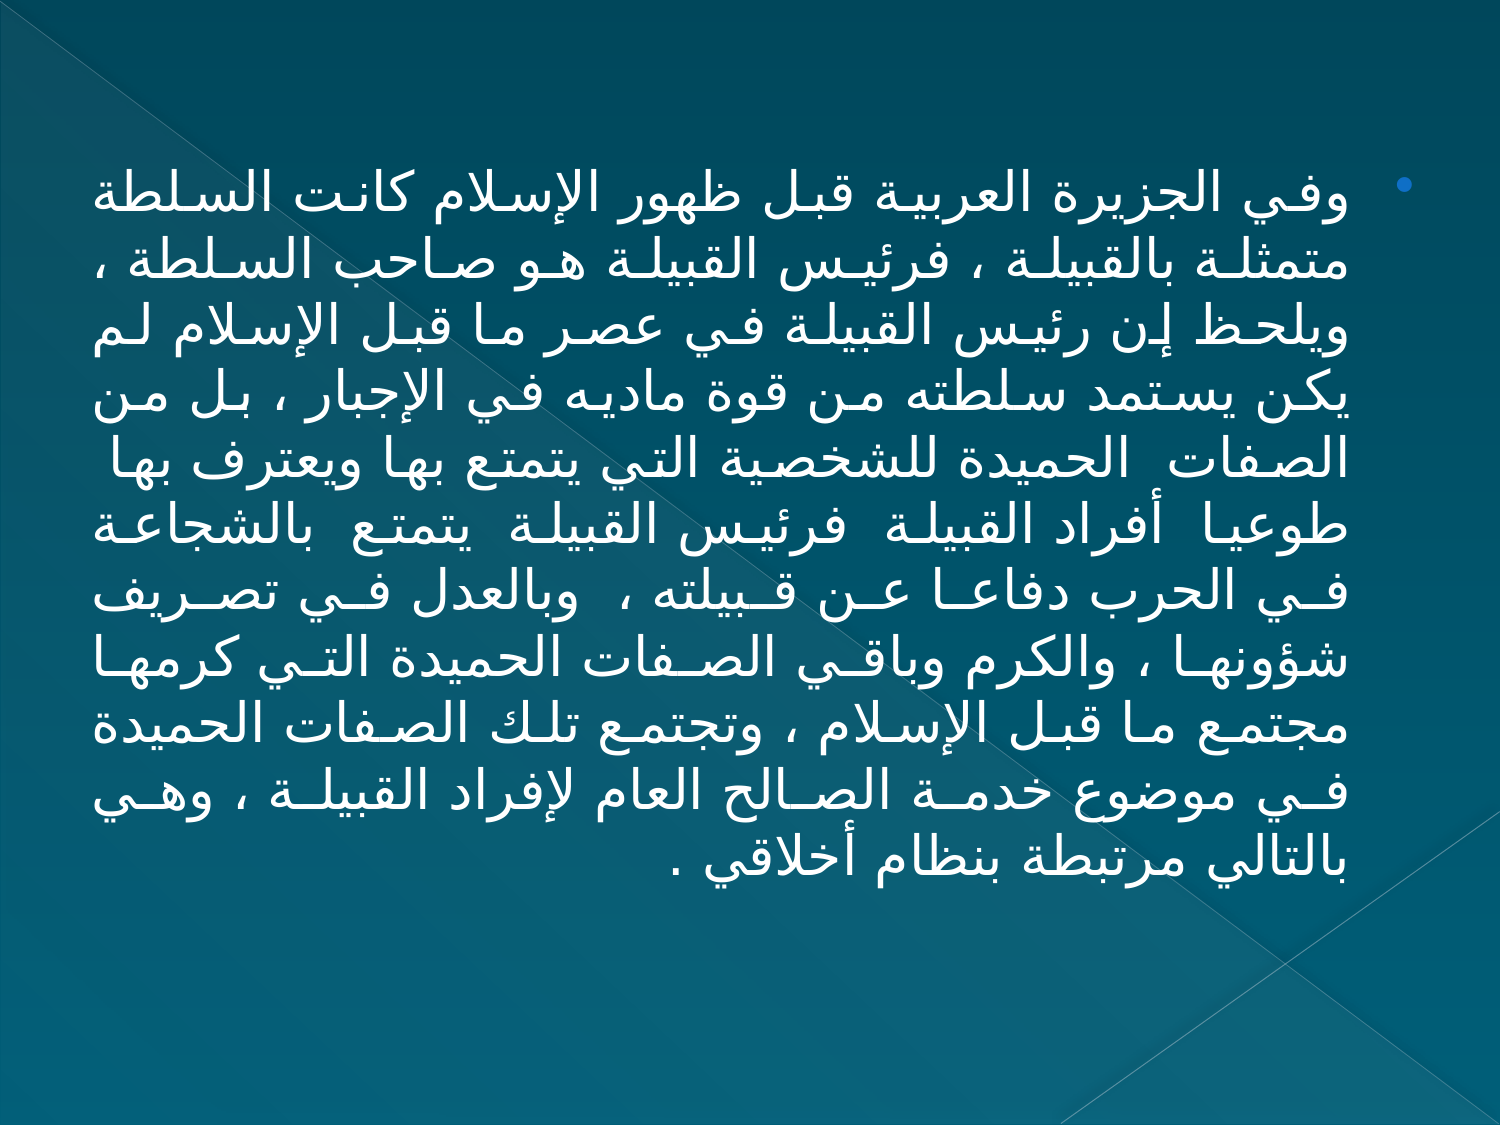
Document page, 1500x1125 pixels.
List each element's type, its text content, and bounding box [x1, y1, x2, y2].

list وفي الجزيرة العربية قبل ظهور الإسلام كانت السلطة متمثلة بالقبيلة ، فرئيس القبيلة هو صاحب السلطة ، ويلحظ إن رئيس القبيلة في عصر ما قبل الإسلام لم يكن يستمد سلطته من قوة ماديه في الإجبار ، بل من الصفات الحميدة للشخصية التي يتمتع بها ويعترف بها طوعيا أفراد القبيلة فرئيس القبيلة يتمتع بالشجاعة في الحرب دفاعا عن قبيلته ، وبالعدل في تصريف شؤونها ، والكرم وباقي الصفات الحميدة التي كرمها مجتمع ما قبل الإسلام ، وتجتمع تلك الصفات الحميدة في موضوع خدمة الصالح العام لإفراد القبيلة ، وهي بالتالي مرتبطة بنظام أخلاقي . [76, 149, 1427, 899]
